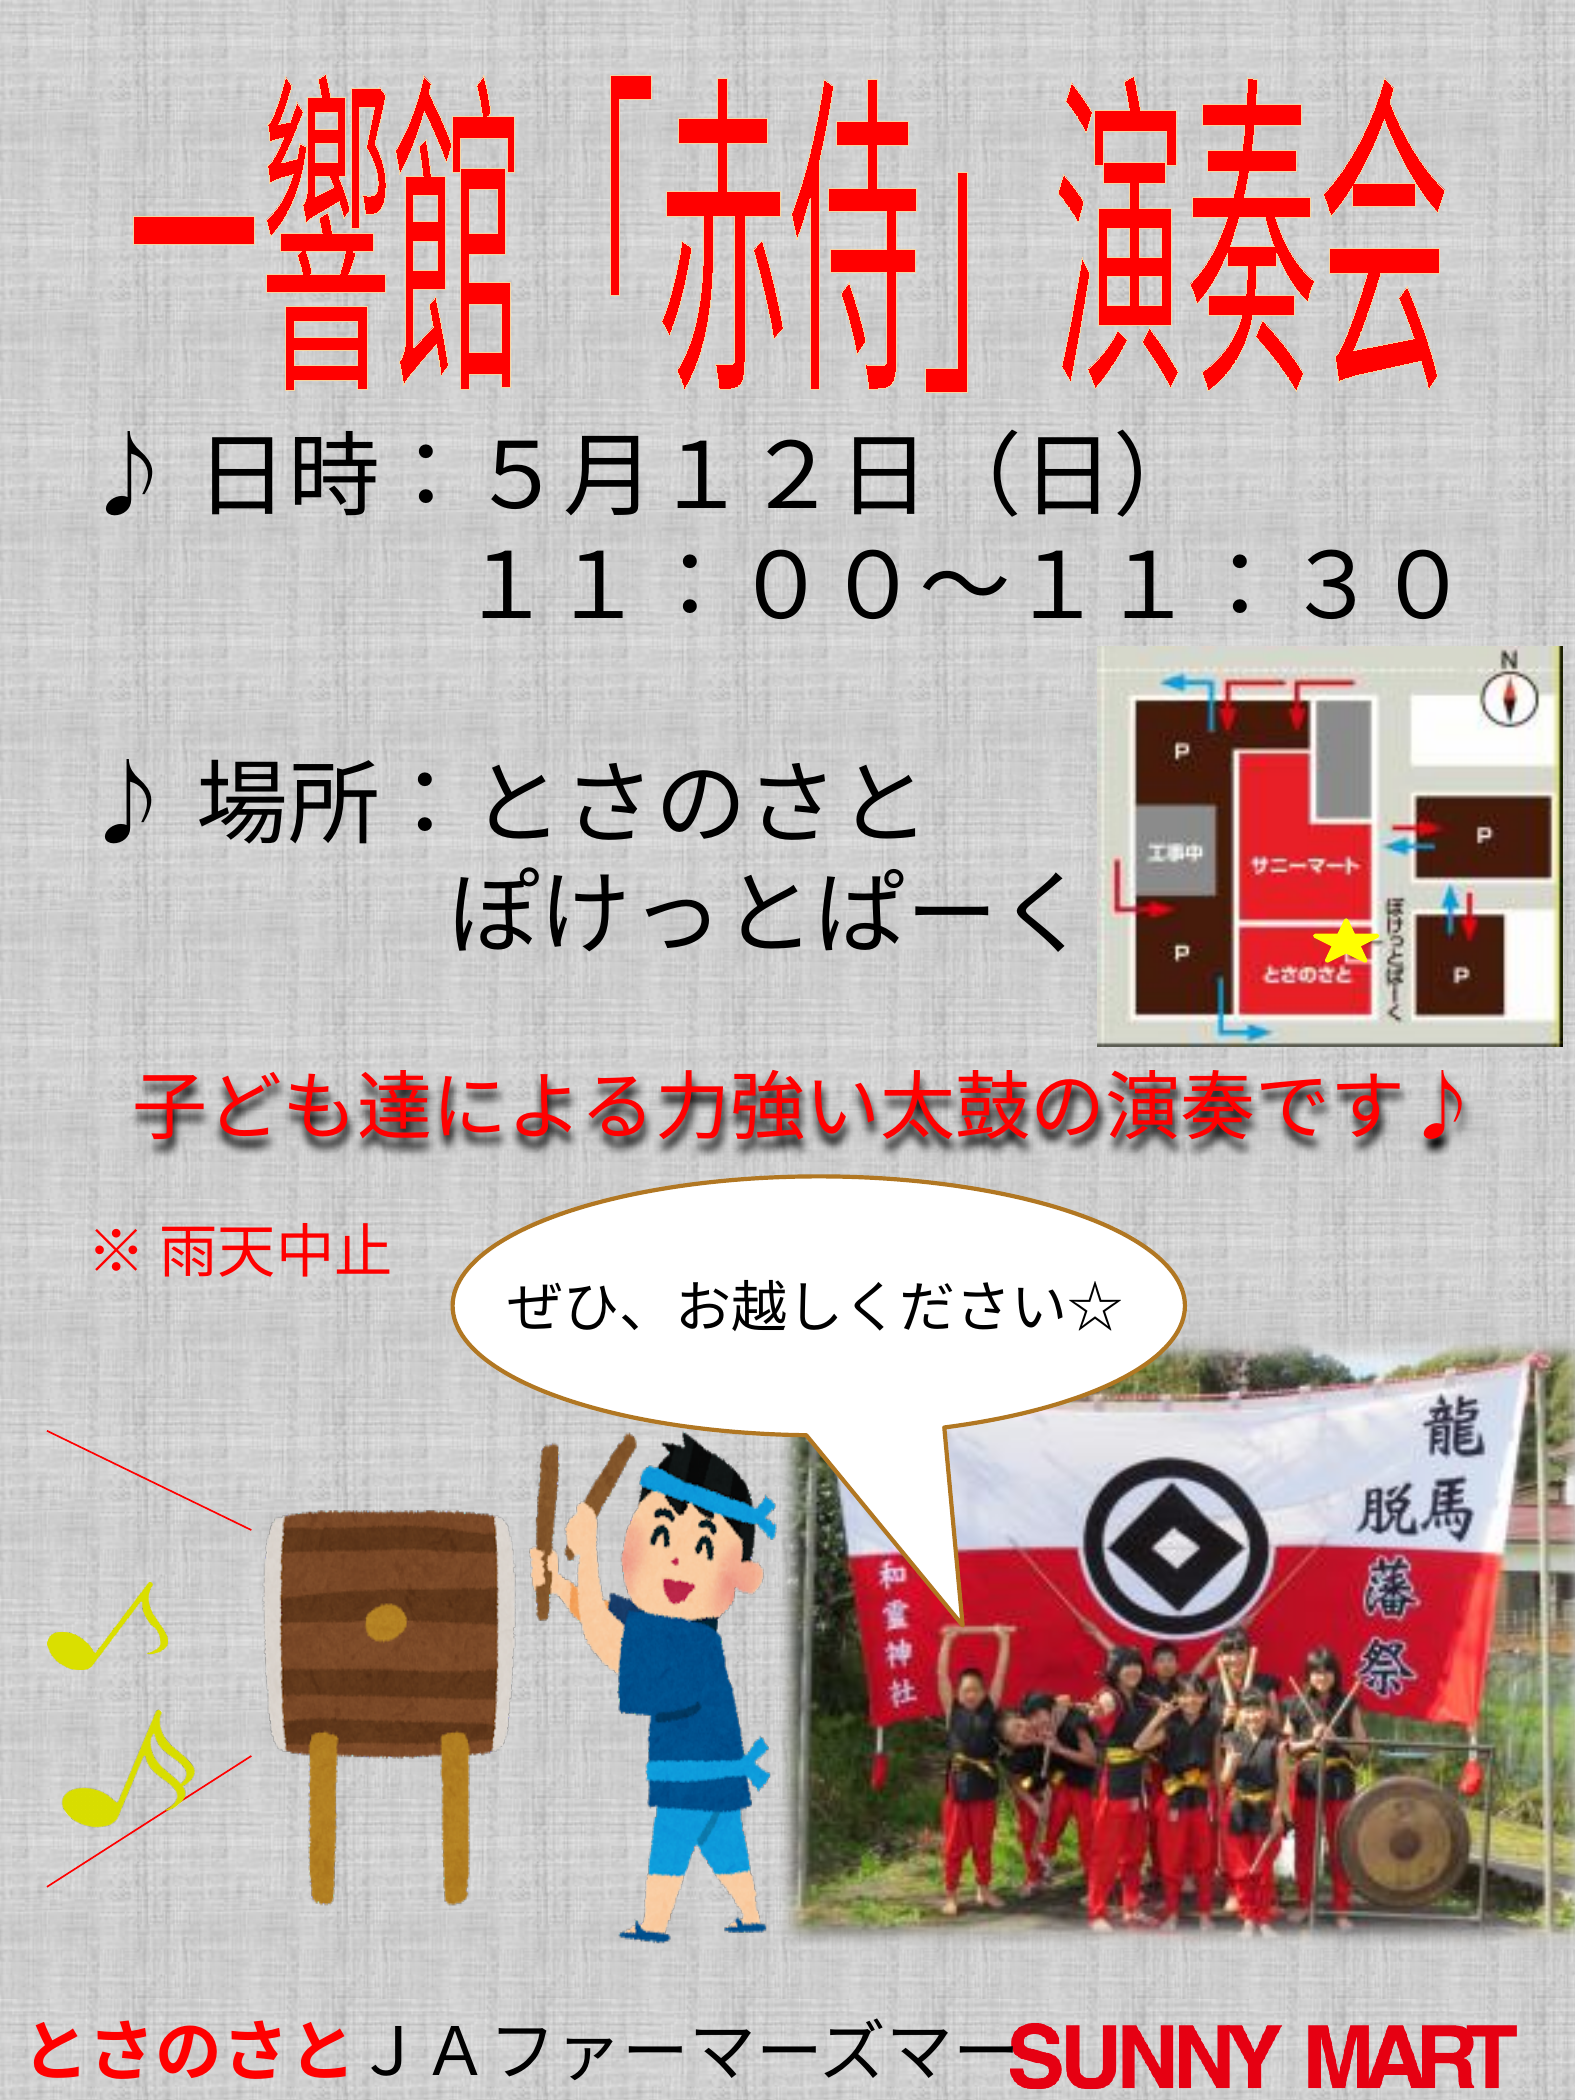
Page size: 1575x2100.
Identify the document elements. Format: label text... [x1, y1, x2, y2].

picture [64, 1741, 203, 1829]
text_box ※雨天中止 [72, 1206, 458, 1292]
text_box とさのさとＪＡファーマーズマーケット [7, 2001, 1036, 2100]
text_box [46, 1378, 782, 1964]
text_box ♪場所：とさのさと ぽけっとぱーく [68, 736, 1086, 972]
picture [46, 1580, 169, 1670]
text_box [1096, 646, 1563, 1048]
text_box ♪日時：５月１２日（日） １１：００～１１：３０ [68, 409, 1575, 645]
picture [1009, 2022, 1517, 2089]
text_box 子ども達による力強い太鼓の演奏です♪ [118, 1051, 1575, 1156]
text_box ぜひ、お越しください☆ [490, 1264, 1141, 1347]
text_box [450, 1174, 1188, 1376]
picture [777, 1336, 1575, 1949]
